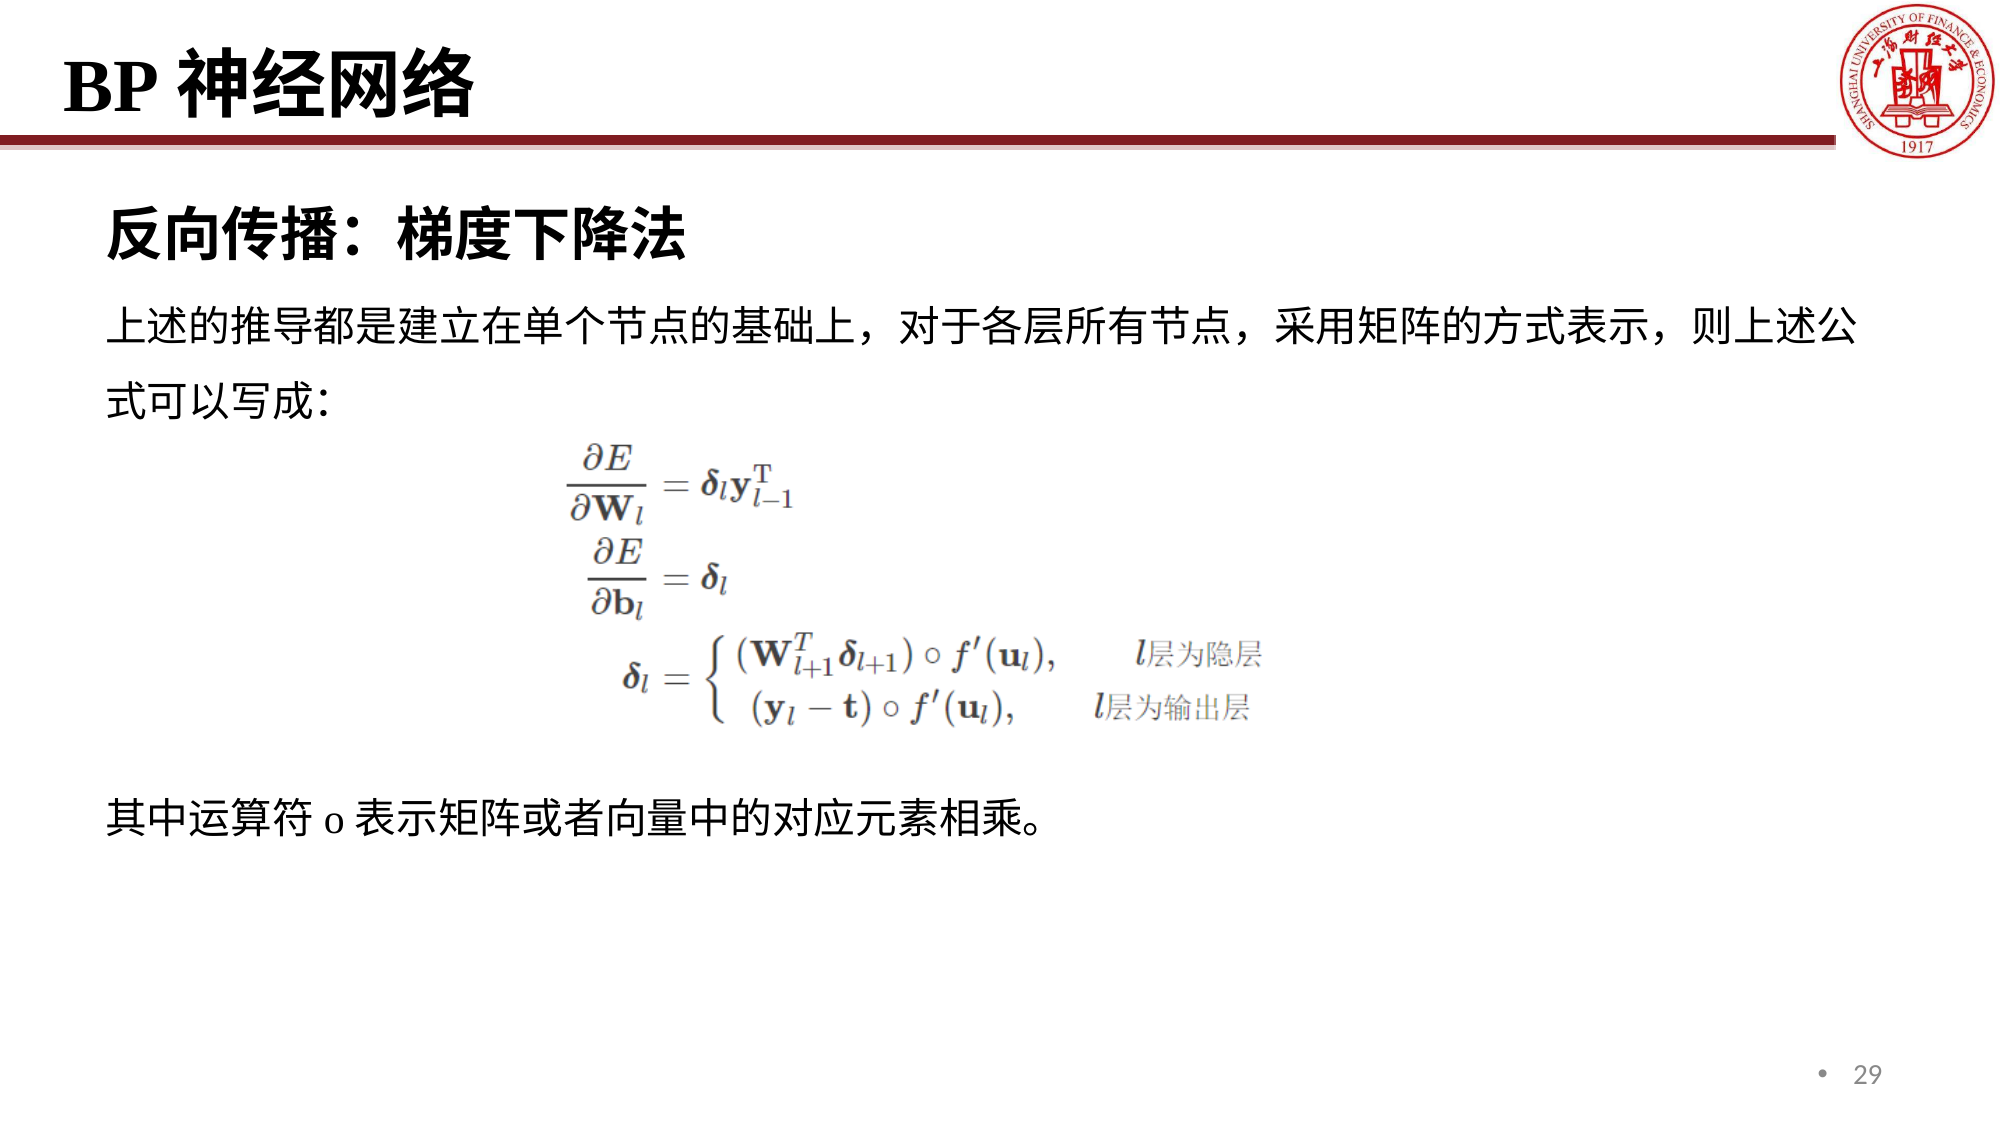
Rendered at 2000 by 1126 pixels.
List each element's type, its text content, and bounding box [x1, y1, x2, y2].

text_box BP神经网络 [48, 29, 1365, 134]
picture [0, 1, 2000, 163]
slide_number 29 [1433, 1042, 1900, 1103]
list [125, 432, 1590, 740]
text_box 反向传播：梯度下降法 上述的推导都是建立在单个节点的基础上，对于各层所有节点，采用矩阵的方式表示，则上述公式可以写成： 其中运算符o表示矩阵或者向量中的对应元素相乘。 [90, 161, 1900, 850]
